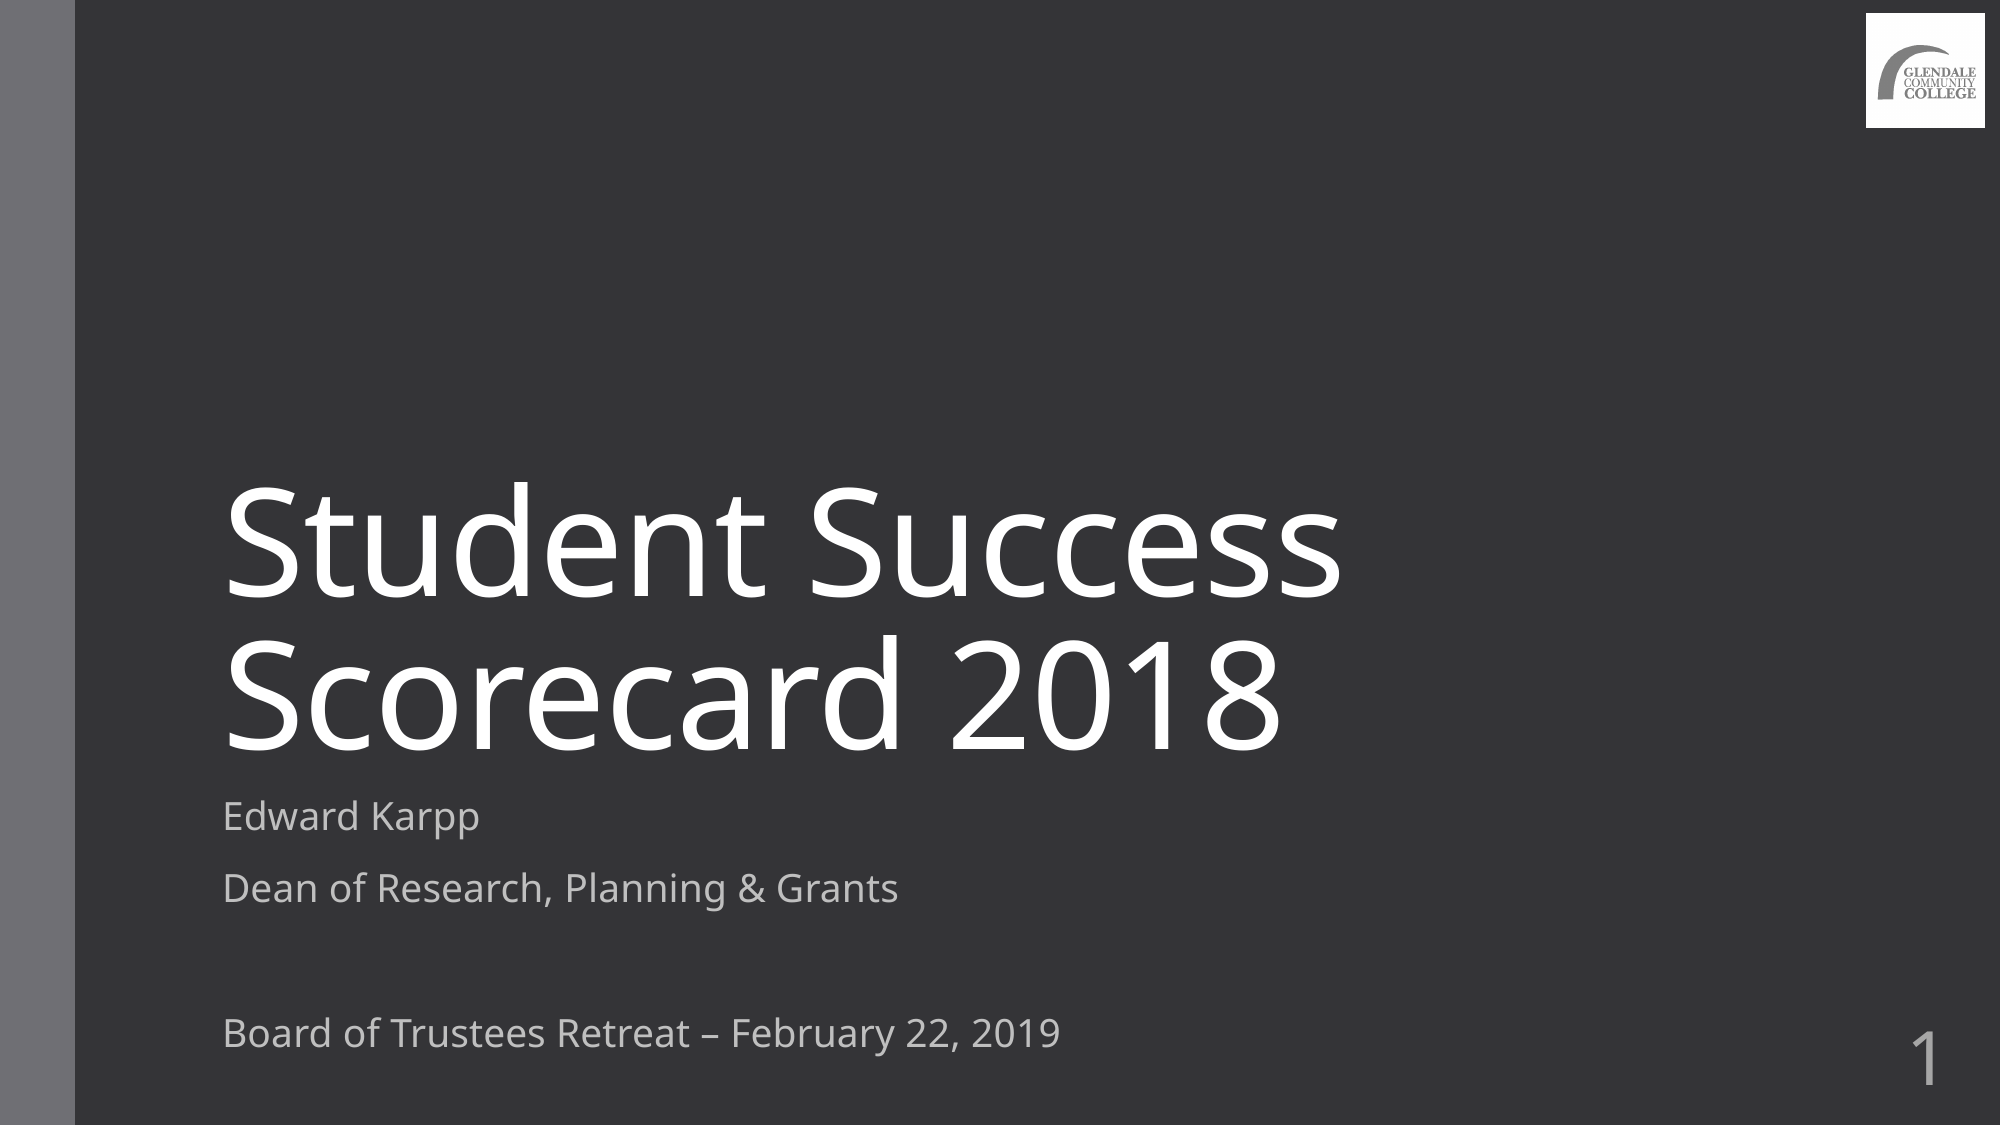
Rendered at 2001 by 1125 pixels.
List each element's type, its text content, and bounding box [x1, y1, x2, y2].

title Student Success Scorecard 2018 [206, 124, 1752, 787]
subtitle Edward Karpp Dean of Research, Planning & Grants Board of Trustees Retreat – February 22, 2019 [206, 787, 1752, 1065]
picture [1866, 12, 1985, 128]
slide_number 1 [1852, 1012, 2000, 1110]
